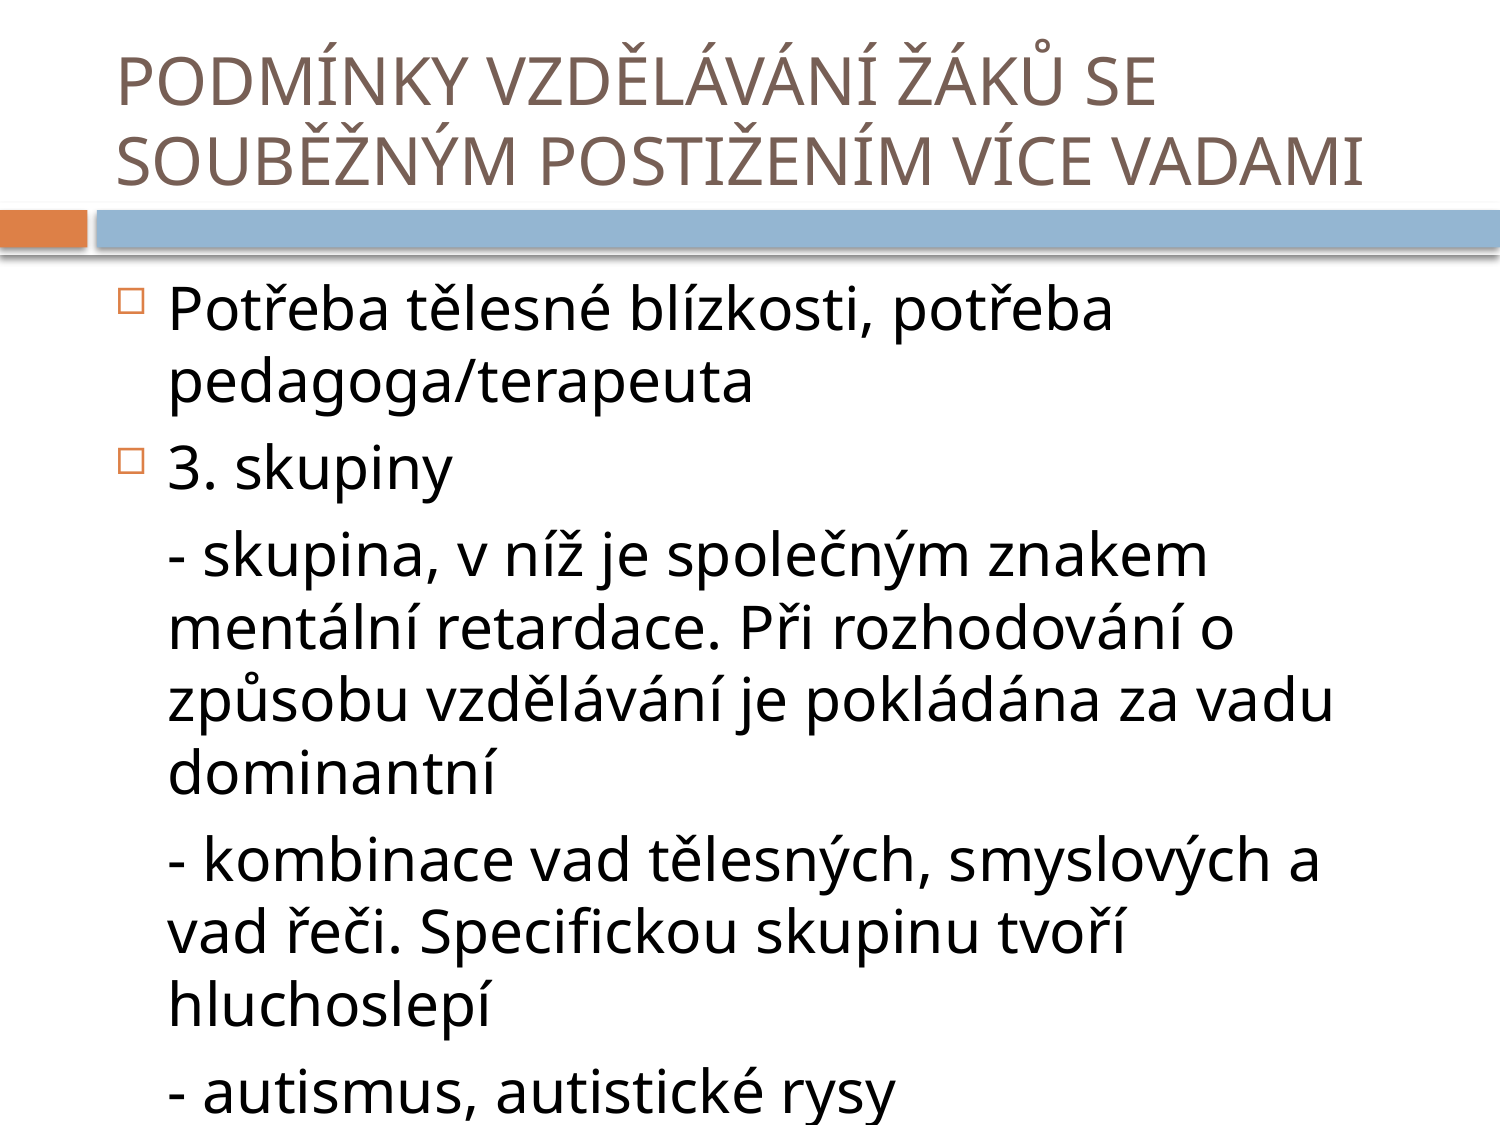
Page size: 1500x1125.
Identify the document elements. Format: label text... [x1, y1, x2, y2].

title PODMÍNKY VZDĚLÁVÁNÍ ŽÁKŮ SE SOUBĚŽNÝM POSTIŽENÍM VÍCE VADAMI [100, 37, 1438, 200]
list Potřeba tělesné blízkosti, potřeba pedagoga/terapeuta 3. skupiny - skupina, v níž je společným znakem mentální retardace. Při rozhodování o způsobu vzdělávání je pokládána za vadu dominantní - kombinace vad tělesných, smyslových a vad řeči. Specifickou skupinu tvoří hluchoslepí - autismus, autistické rysy [100, 262, 1438, 1000]
